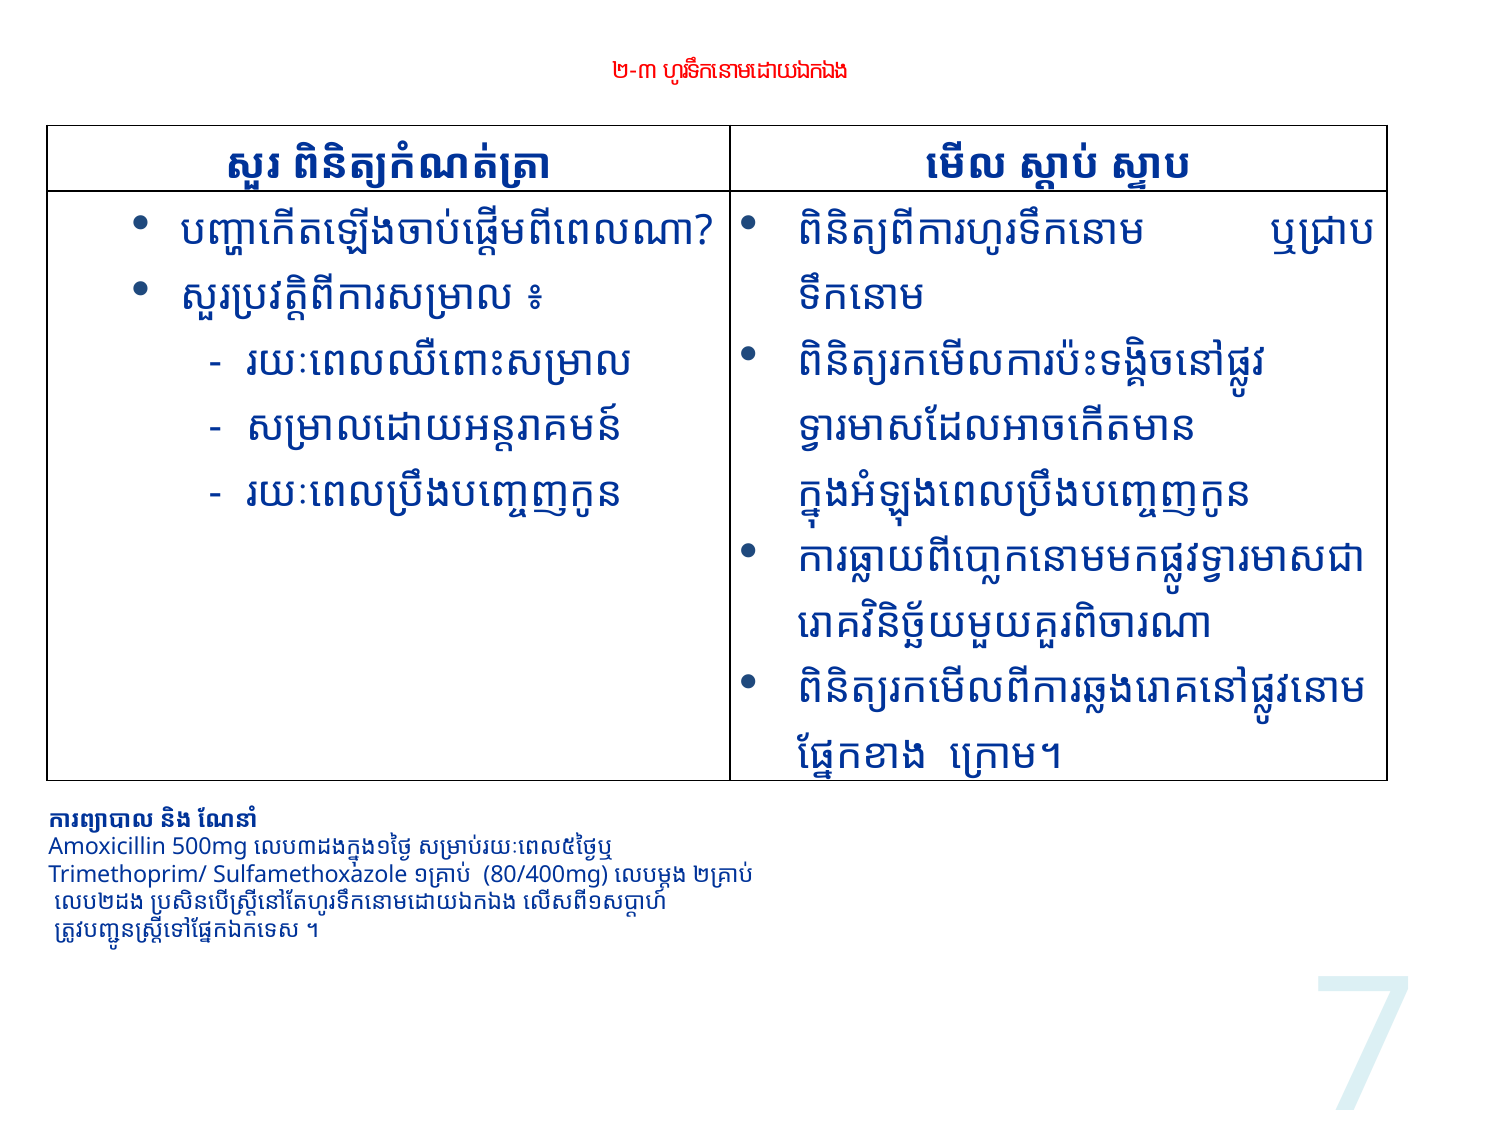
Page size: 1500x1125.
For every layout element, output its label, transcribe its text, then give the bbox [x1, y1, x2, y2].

list ការព្យាបាល និង ណែនាំ Amoxicillin 500mg លេប៣ដងក្នុង១ថ្ងៃ សម្រាប់រយៈពេល៥ថ្ងៃឬ Trimethoprim/ Sulfamethoxazole ១គ្រាប់ (80/400mg) លេបម្ដង ២គ្រាប់ លេប២ដង ប្រសិនបើស្ដ្រីនៅតែហូរទឹកនោមដោយឯកឯង លើសពី១សប្ដាហ៍ ត្រូវបញ្ជូនស្ដ្រីទៅផ្នែកឯកទេស ។ [24, 800, 1475, 957]
table_header សួរ ពិនិត្យកំណត់ត្រា [48, 126, 729, 190]
title ២-៣ ហូរទឹកនោមដោយឯកឯង [69, 24, 1395, 120]
slide_number 7 [1073, 956, 1433, 1125]
table_header មើល ស្ដាប់ ស្ទាប [731, 126, 1386, 190]
table_cell ពិនិត្យពីការហូរទឹកនោម ឬជ្រាបទឹកនោម ពិនិត្យរកមើលការប៉ះទង្គិចនៅផ្លូវទ្វារមាសដែលអាចកើតមានក្នុងអំឡុងពេលប្រឹងបញ្ចេញកូន ការធ្លាយពីបោ្លកនោមមកផ្លូវទ្វារមាសជារោគវិនិច្ឆ័យមួយគួរពិចារណា ពិនិត្យរកមើលពីការឆ្លងរោគនៅផ្លូវនោមផ្នែកខាង ក្រោម។ [731, 192, 1386, 780]
table_cell បញ្ហាកើតឡើងចាប់ផ្ដើមពីពេលណា? សួរប្រវត្តិពីការសម្រាល ៖ រយៈពេលឈឺពោះសម្រាល សម្រាលដោយអន្តរាគមន៍ រយៈពេលប្រឹងបញ្ចេញកូន [48, 192, 729, 780]
